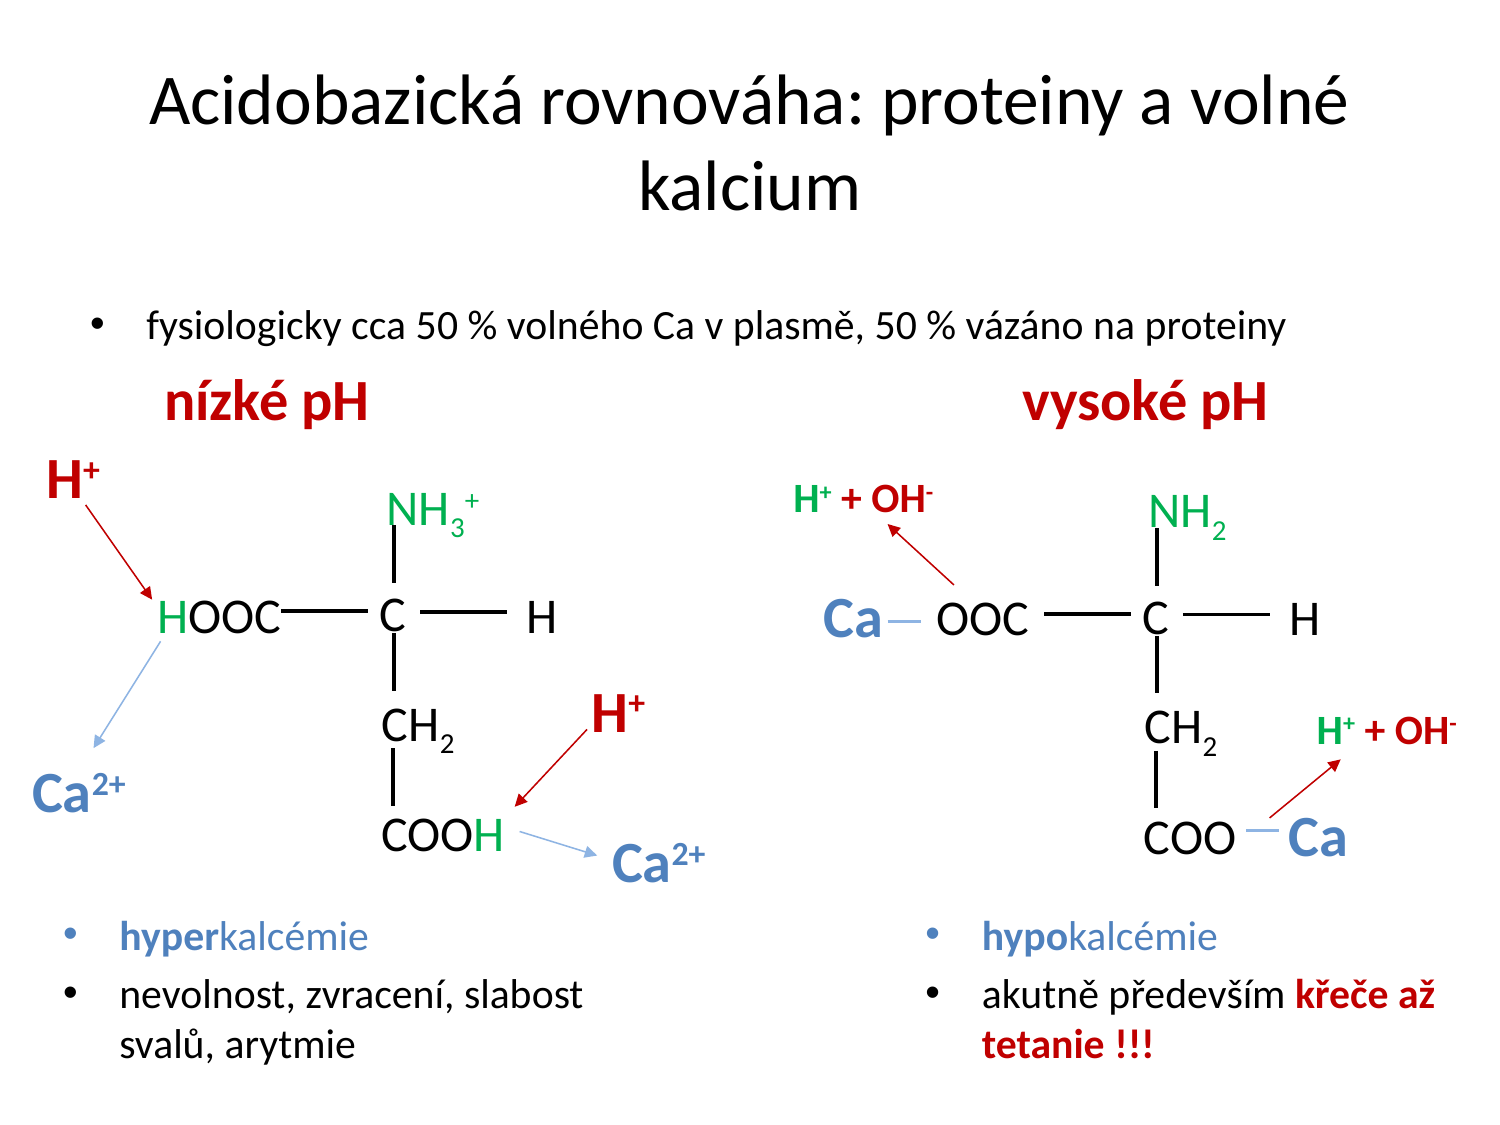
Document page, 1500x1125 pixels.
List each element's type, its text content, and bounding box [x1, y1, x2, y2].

text_box Ca [808, 571, 916, 678]
text_box H+ [31, 432, 134, 539]
title Acidobazická rovnováha: proteiny a volné kalcium [75, 45, 1425, 233]
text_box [141, 467, 573, 871]
list vysoké pH [1007, 368, 1325, 461]
text_box H+ + OH- [1341, 695, 1490, 762]
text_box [93, 641, 161, 749]
text_box H+ + OH- [778, 463, 966, 530]
text_box nízké pH [149, 368, 467, 461]
text_box H+ [578, 666, 679, 773]
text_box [887, 523, 955, 586]
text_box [514, 729, 588, 807]
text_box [921, 470, 1336, 873]
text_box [520, 831, 598, 856]
text_box fysiologicky cca 50 % volného Ca v plasmě, 50 % vázáno na proteiny [74, 290, 1425, 368]
text_box hypokalcémie akutně především křeče až tetanie !!! [910, 900, 1495, 1102]
text_box Ca2+ [597, 816, 724, 923]
text_box Ca2+ [17, 746, 136, 853]
text_box hyperkalcémie nevolnost, zvracení, slabost svalů, arytmie [48, 900, 632, 1102]
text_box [85, 504, 153, 600]
text_box Ca [1273, 791, 1400, 897]
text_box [1269, 759, 1341, 819]
